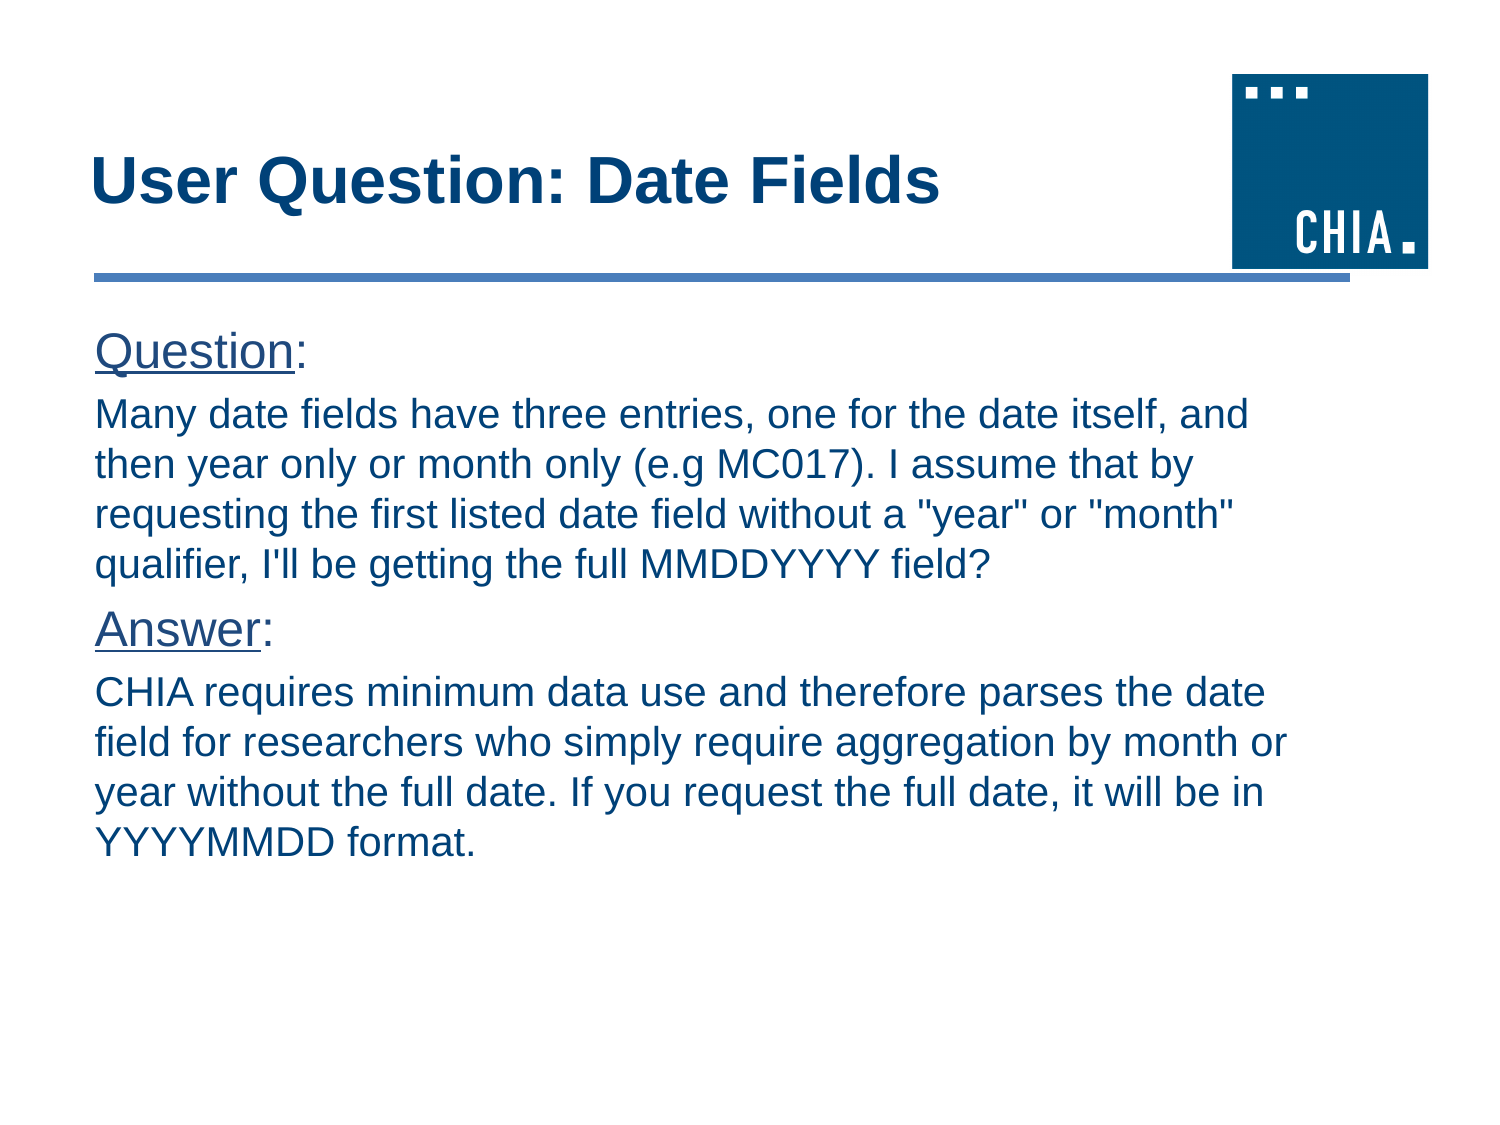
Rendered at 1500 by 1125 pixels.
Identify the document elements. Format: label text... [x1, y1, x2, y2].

picture [1403, 243, 1414, 253]
picture [1354, 211, 1359, 252]
picture [1297, 88, 1307, 93]
picture [1271, 88, 1282, 93]
picture [1368, 211, 1390, 253]
subtitle Question: Many date fields have three entries, one for the date itself, and then year only or month only (e.g MC017). I assume that by requesting the first listed date field without a "year" or "month" qualifier, I'll be getting the full MMDDYYYY field? Answer: CHIA requires minimum data use and therefore parses the date field for researchers who simply require aggregation by month or year without the full date. If you request the full date, it will be in YYYYMMDD format. [79, 310, 1353, 987]
title User Question: Date Fields [75, 93, 1351, 261]
picture [1246, 88, 1257, 93]
picture [1229, 74, 1432, 276]
